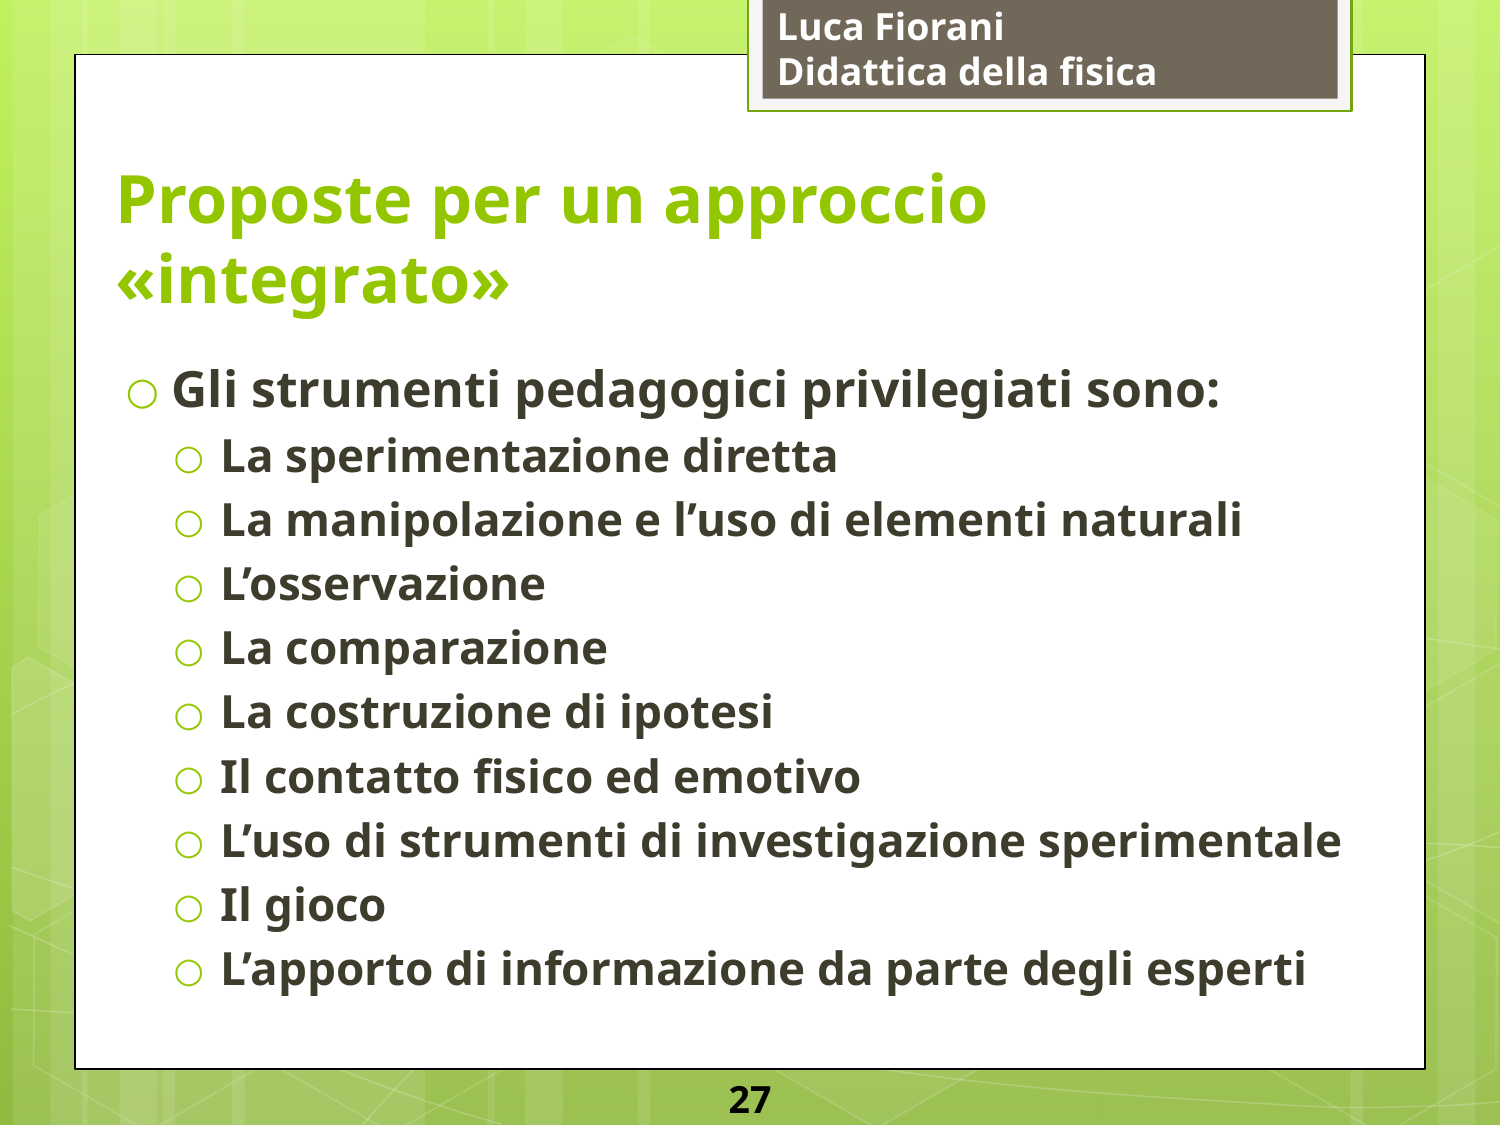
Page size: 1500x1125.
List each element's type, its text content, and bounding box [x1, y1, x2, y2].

text_box 27 [0, 1068, 1500, 1125]
list Gli strumenti pedagogici privilegiati sono: La sperimentazione diretta La manipolazione e l’uso di elementi naturali L’osservazione La comparazione La costruzione di ipotesi Il contatto fisico ed emotivo L’uso di strumenti di investigazione sperimentale Il gioco L’apporto di informazione da parte degli esperti [100, 349, 1400, 1047]
title Proposte per un approccio «integrato» [100, 137, 1400, 325]
